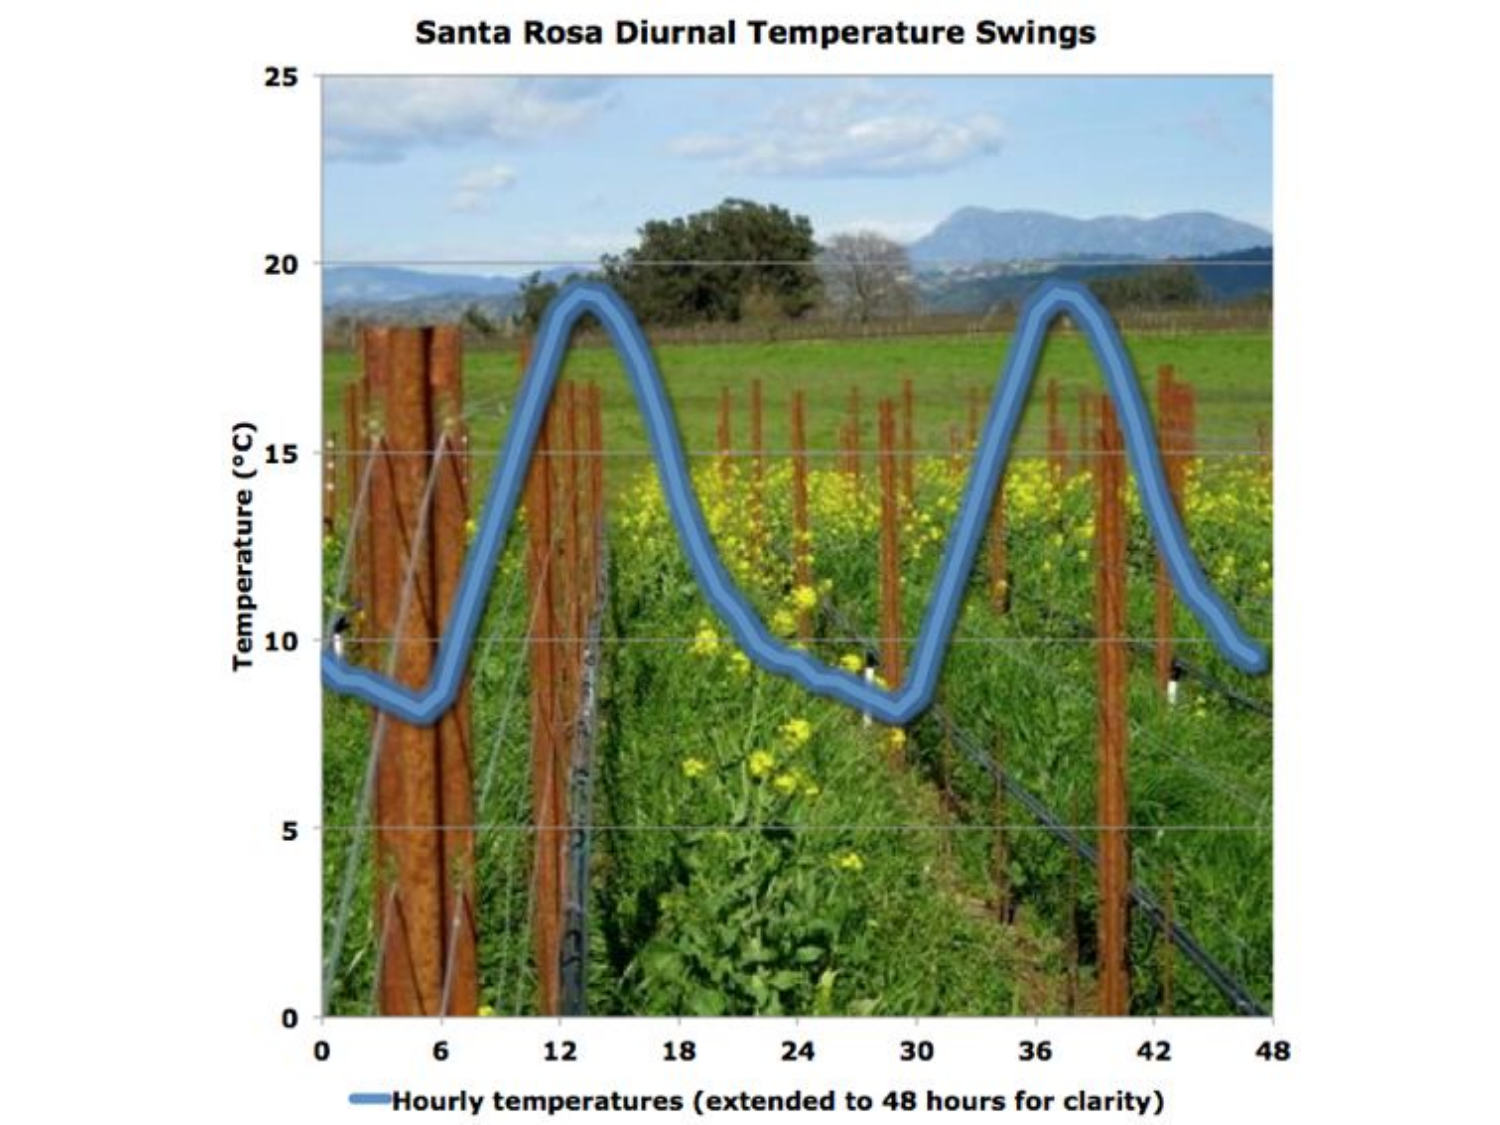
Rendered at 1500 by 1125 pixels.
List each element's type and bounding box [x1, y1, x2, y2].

picture [221, 0, 1302, 1125]
